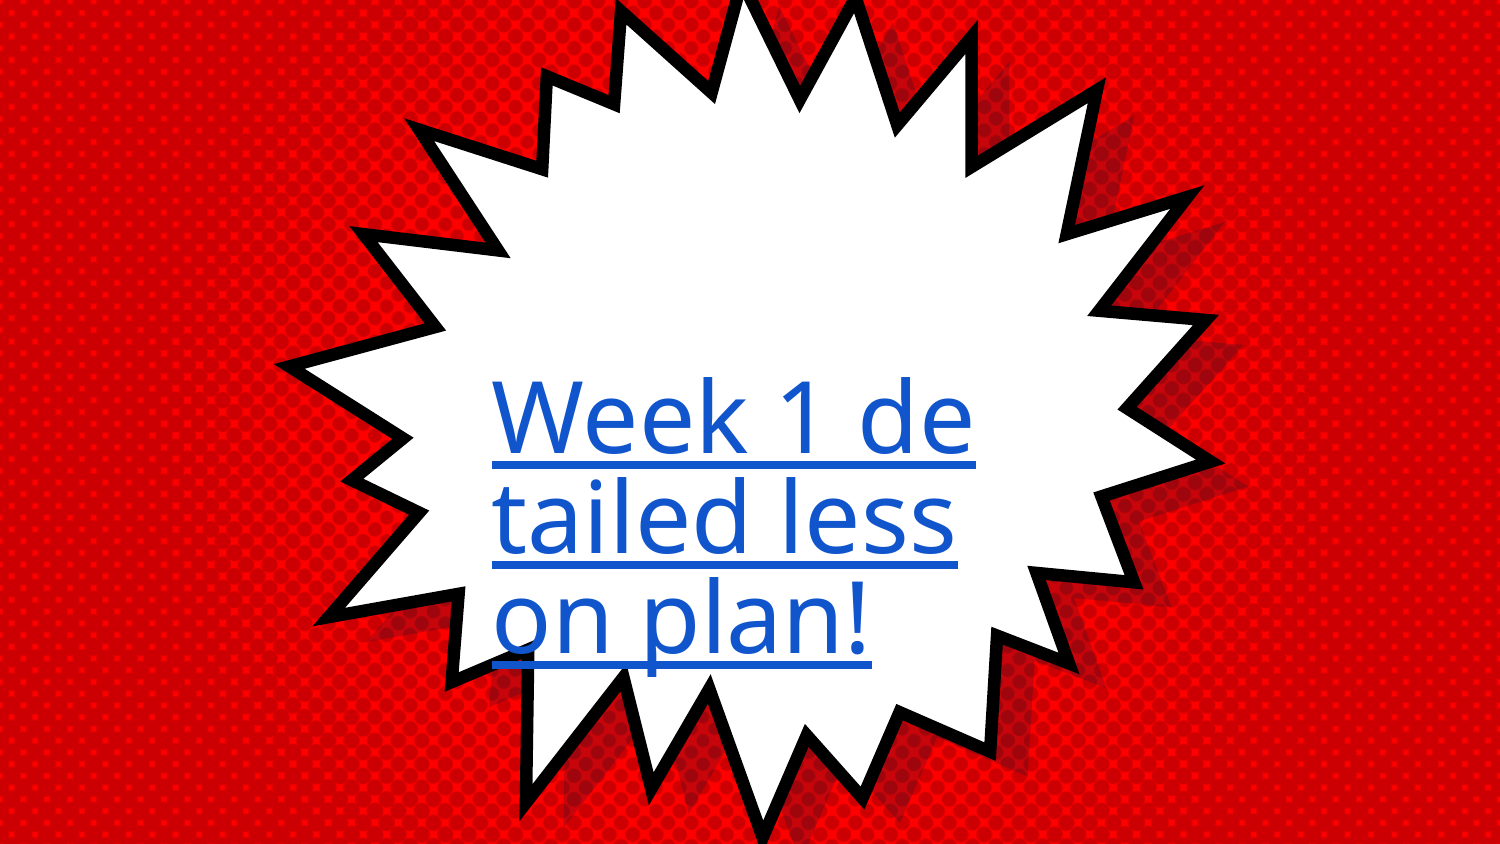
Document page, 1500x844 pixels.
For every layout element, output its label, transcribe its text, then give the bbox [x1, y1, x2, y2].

list Week 1 detailed lesson plan! [476, 354, 1024, 490]
